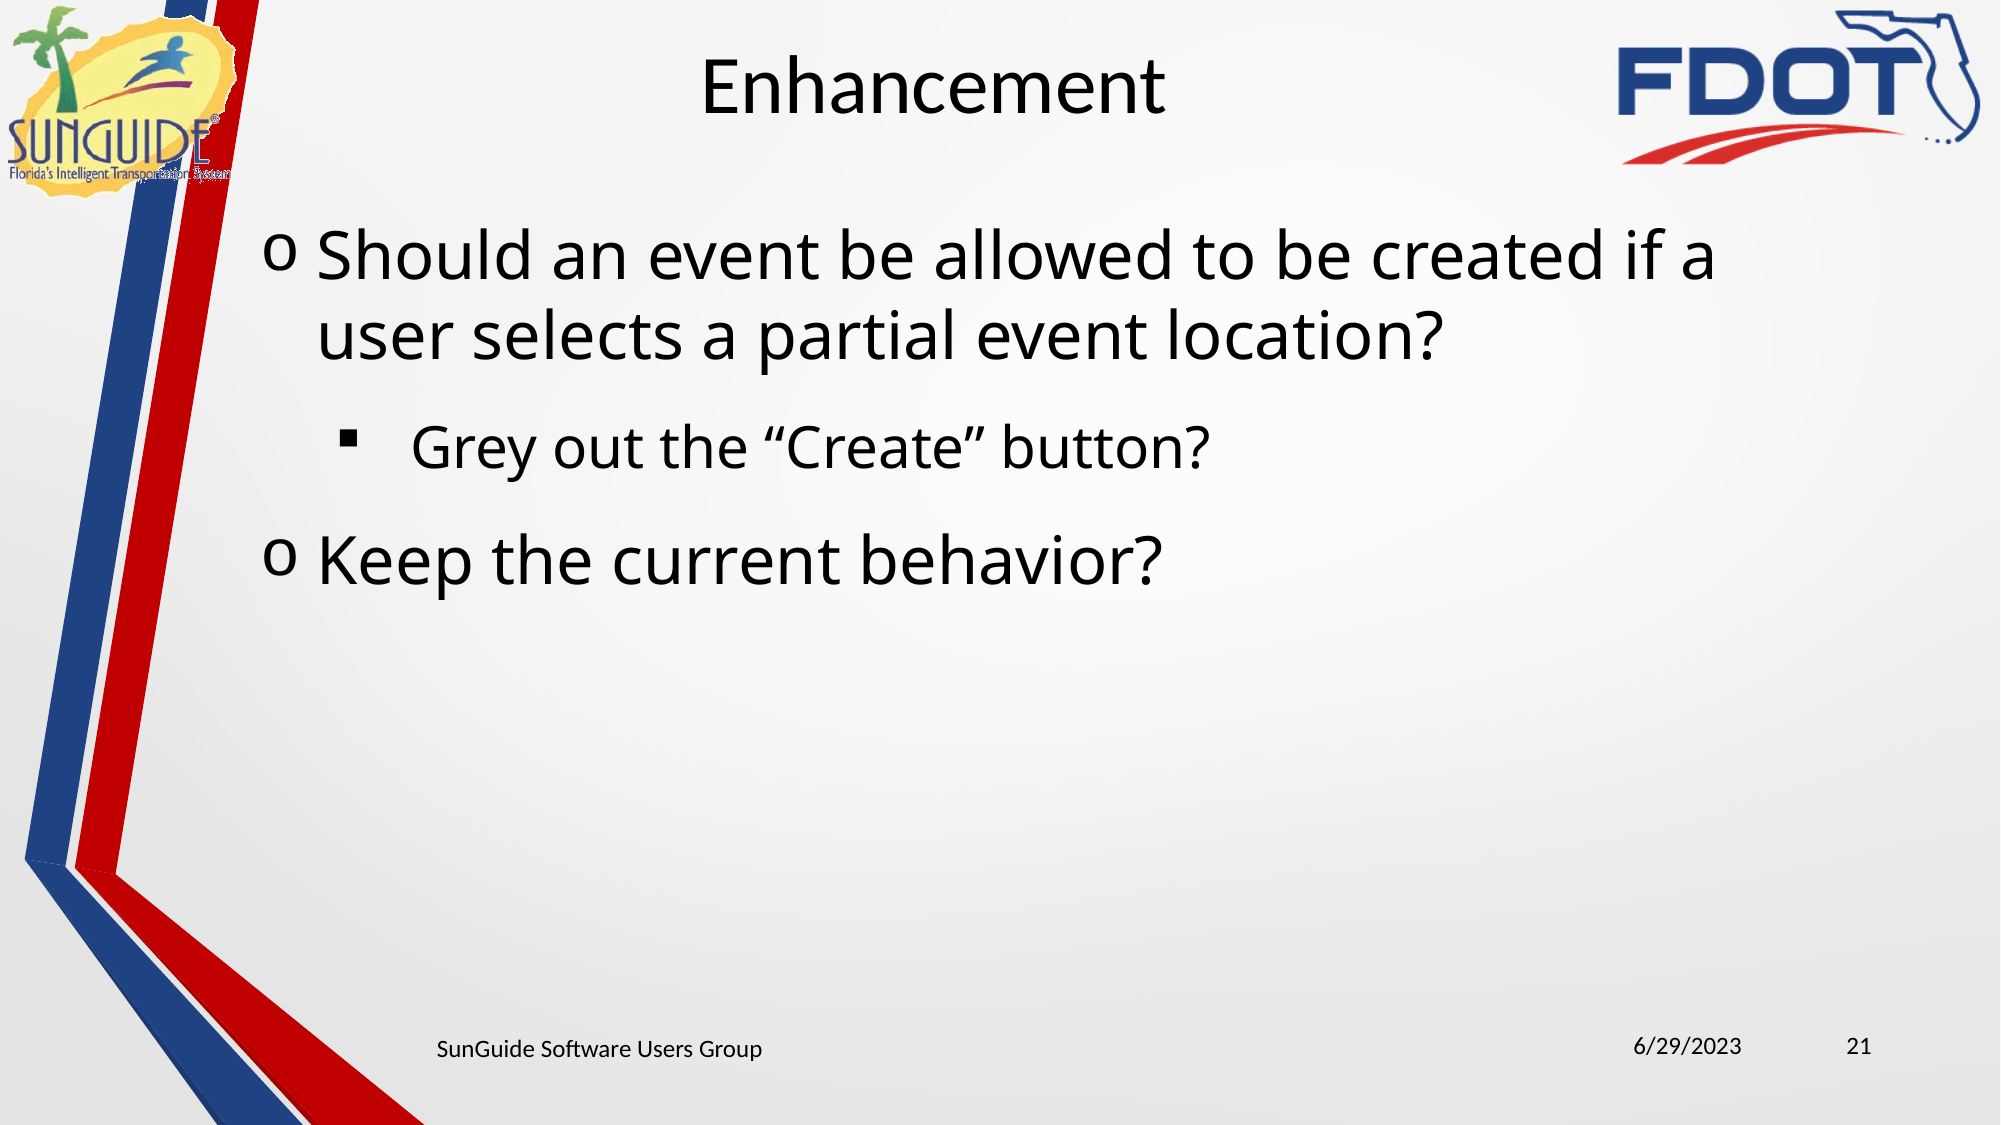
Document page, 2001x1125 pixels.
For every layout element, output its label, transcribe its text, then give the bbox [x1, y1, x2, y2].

text_box Should an event be allowed to be created if a user selects a partial event location? Grey out the “Create” button? Keep the current behavior? [245, 205, 1842, 606]
slide_number 21 [1796, 1014, 1887, 1075]
picture [1611, 0, 1983, 172]
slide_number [1569, 1014, 1758, 1075]
picture [2, 0, 249, 209]
footer SunGuide Software Users Group [421, 1017, 1584, 1078]
text_box Enhancement [272, 23, 1596, 139]
